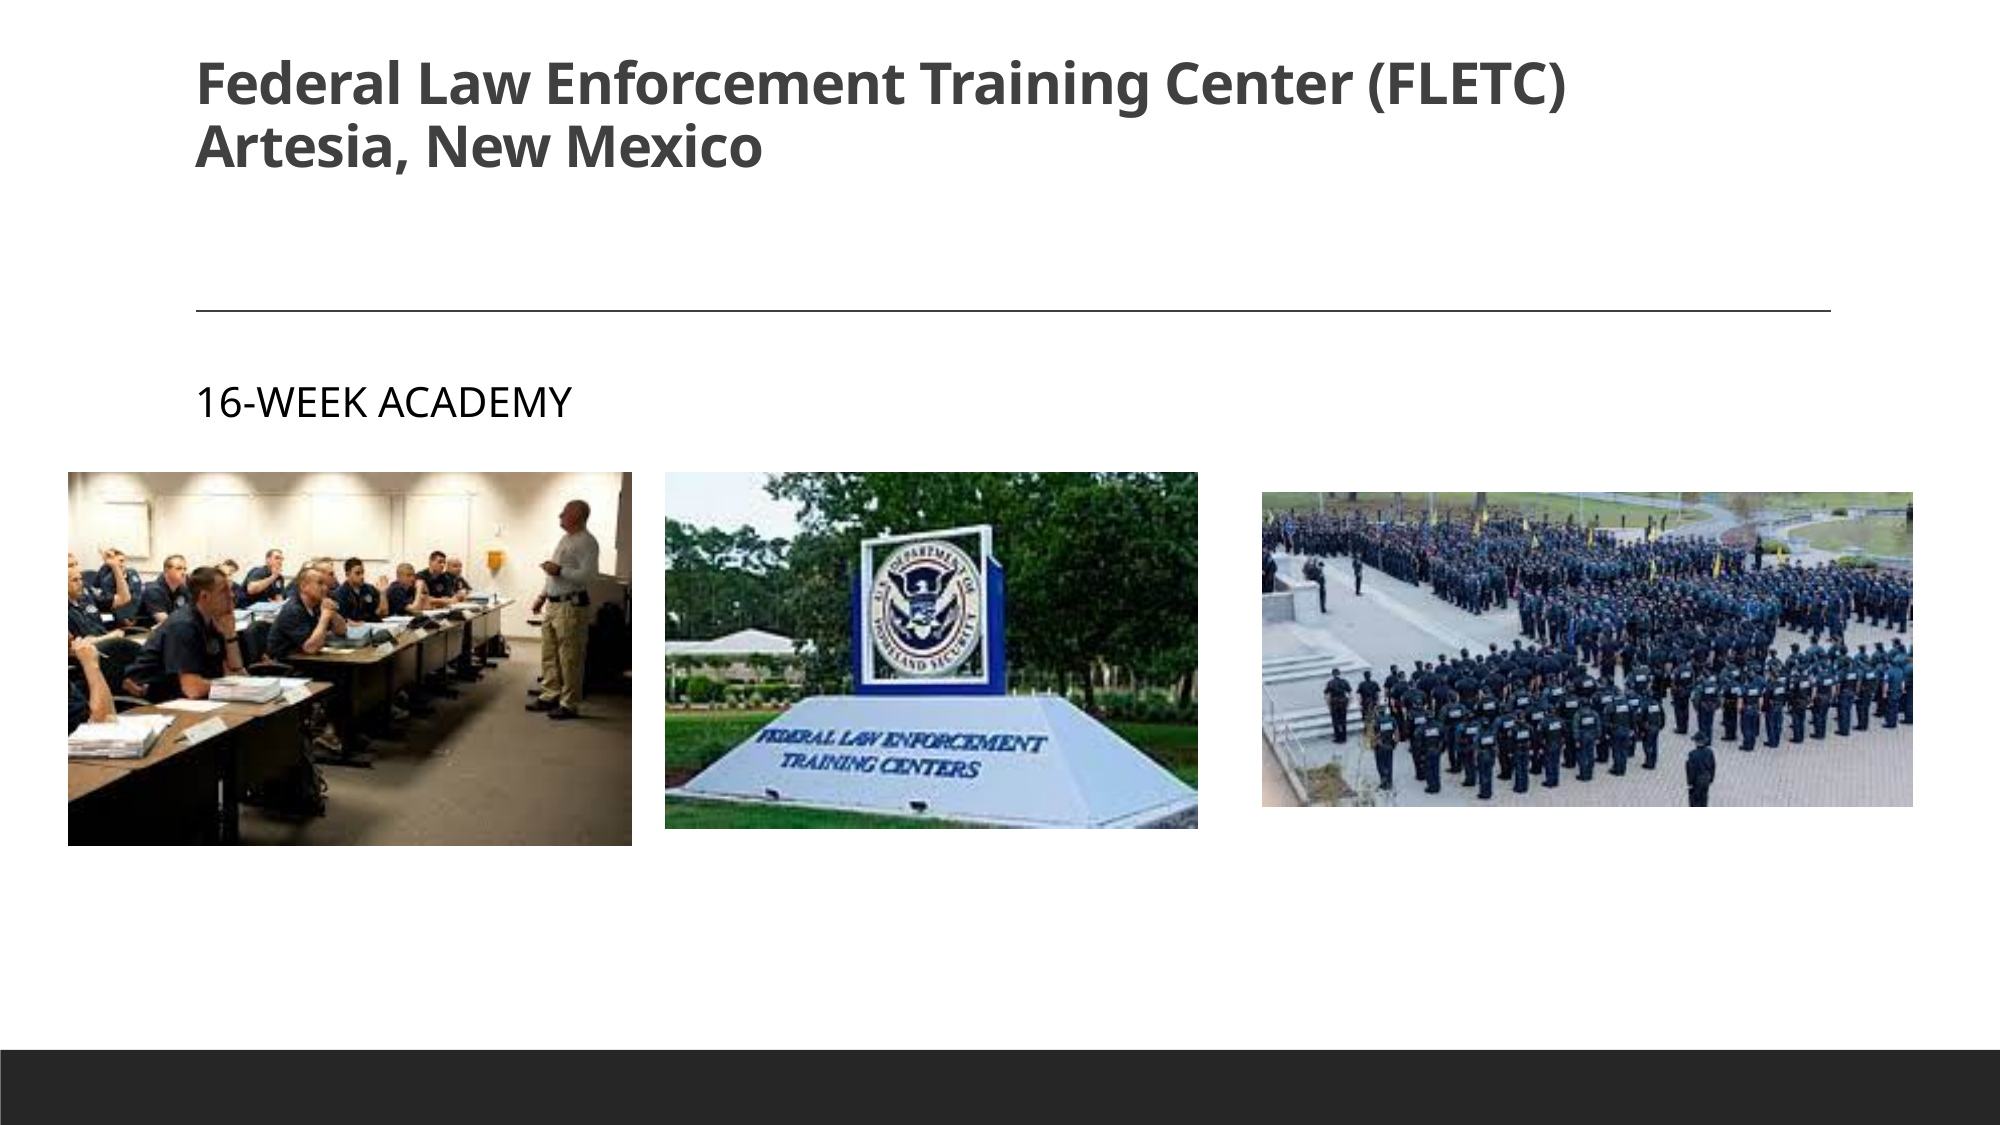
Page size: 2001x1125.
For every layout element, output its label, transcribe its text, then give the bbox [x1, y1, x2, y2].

list 16-Week Academy [180, 337, 942, 459]
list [1262, 491, 1914, 807]
title Federal Law Enforcement Training Center (FLETC) Artesia, New Mexico [180, 47, 1830, 188]
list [67, 471, 632, 847]
picture [664, 471, 1198, 830]
